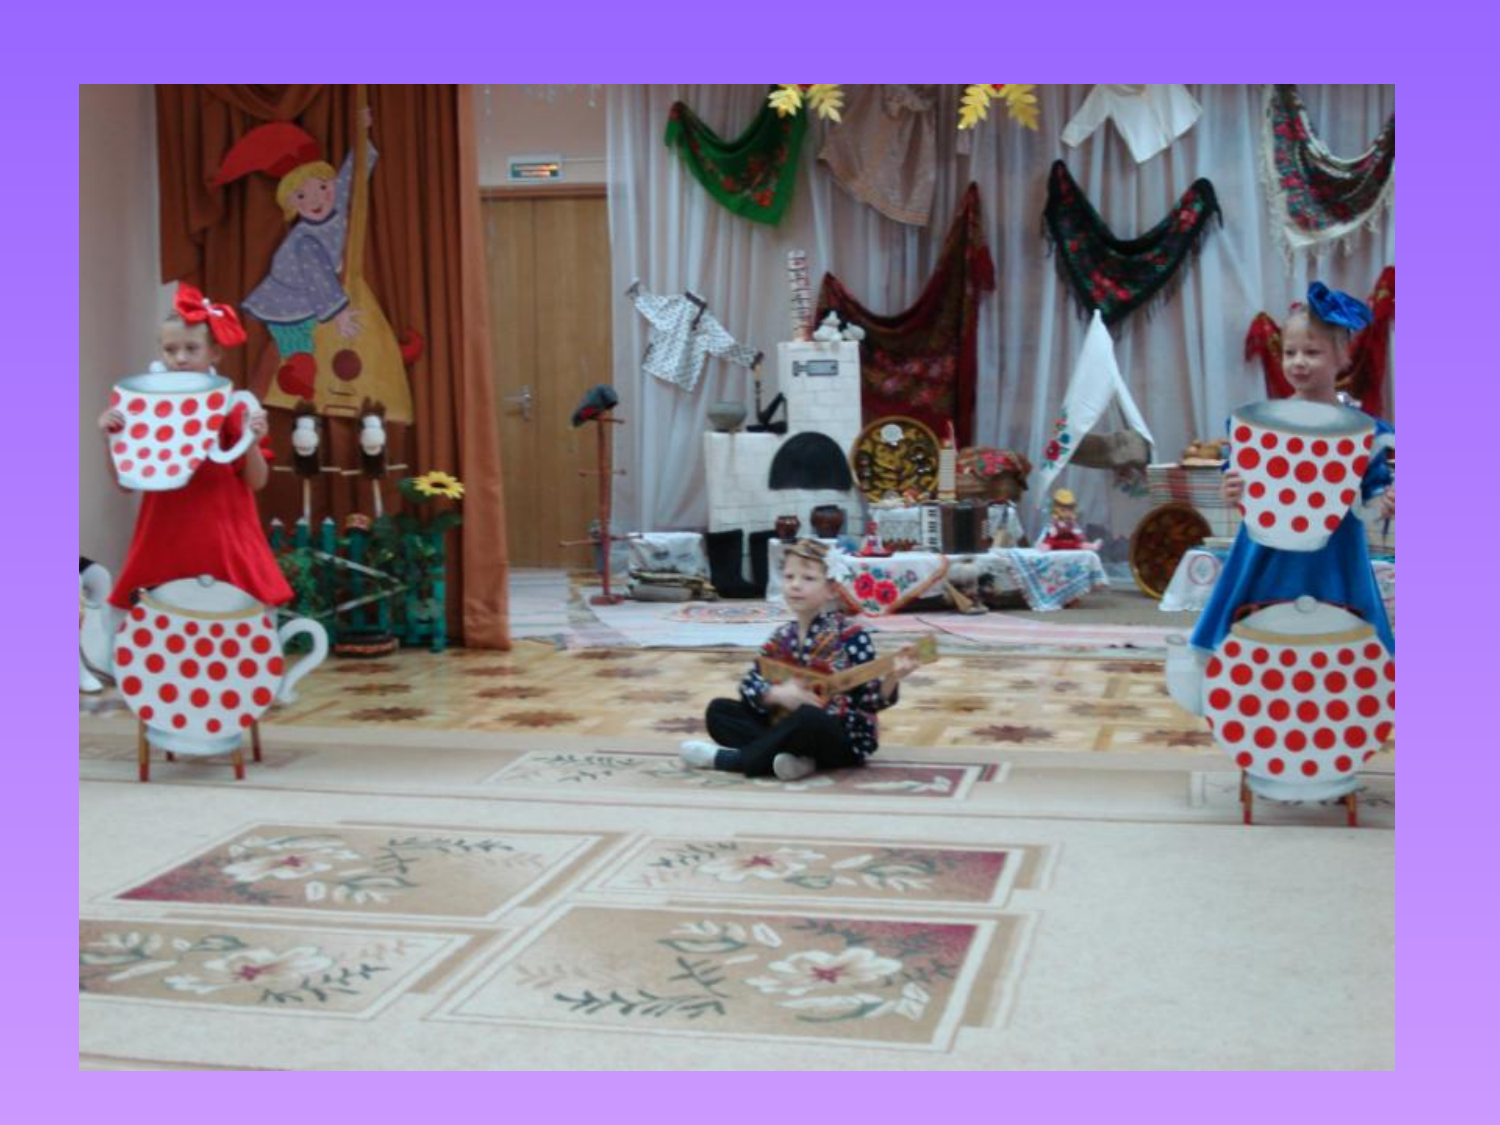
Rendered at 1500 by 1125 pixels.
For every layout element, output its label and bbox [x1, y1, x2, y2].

picture [79, 84, 1395, 1071]
